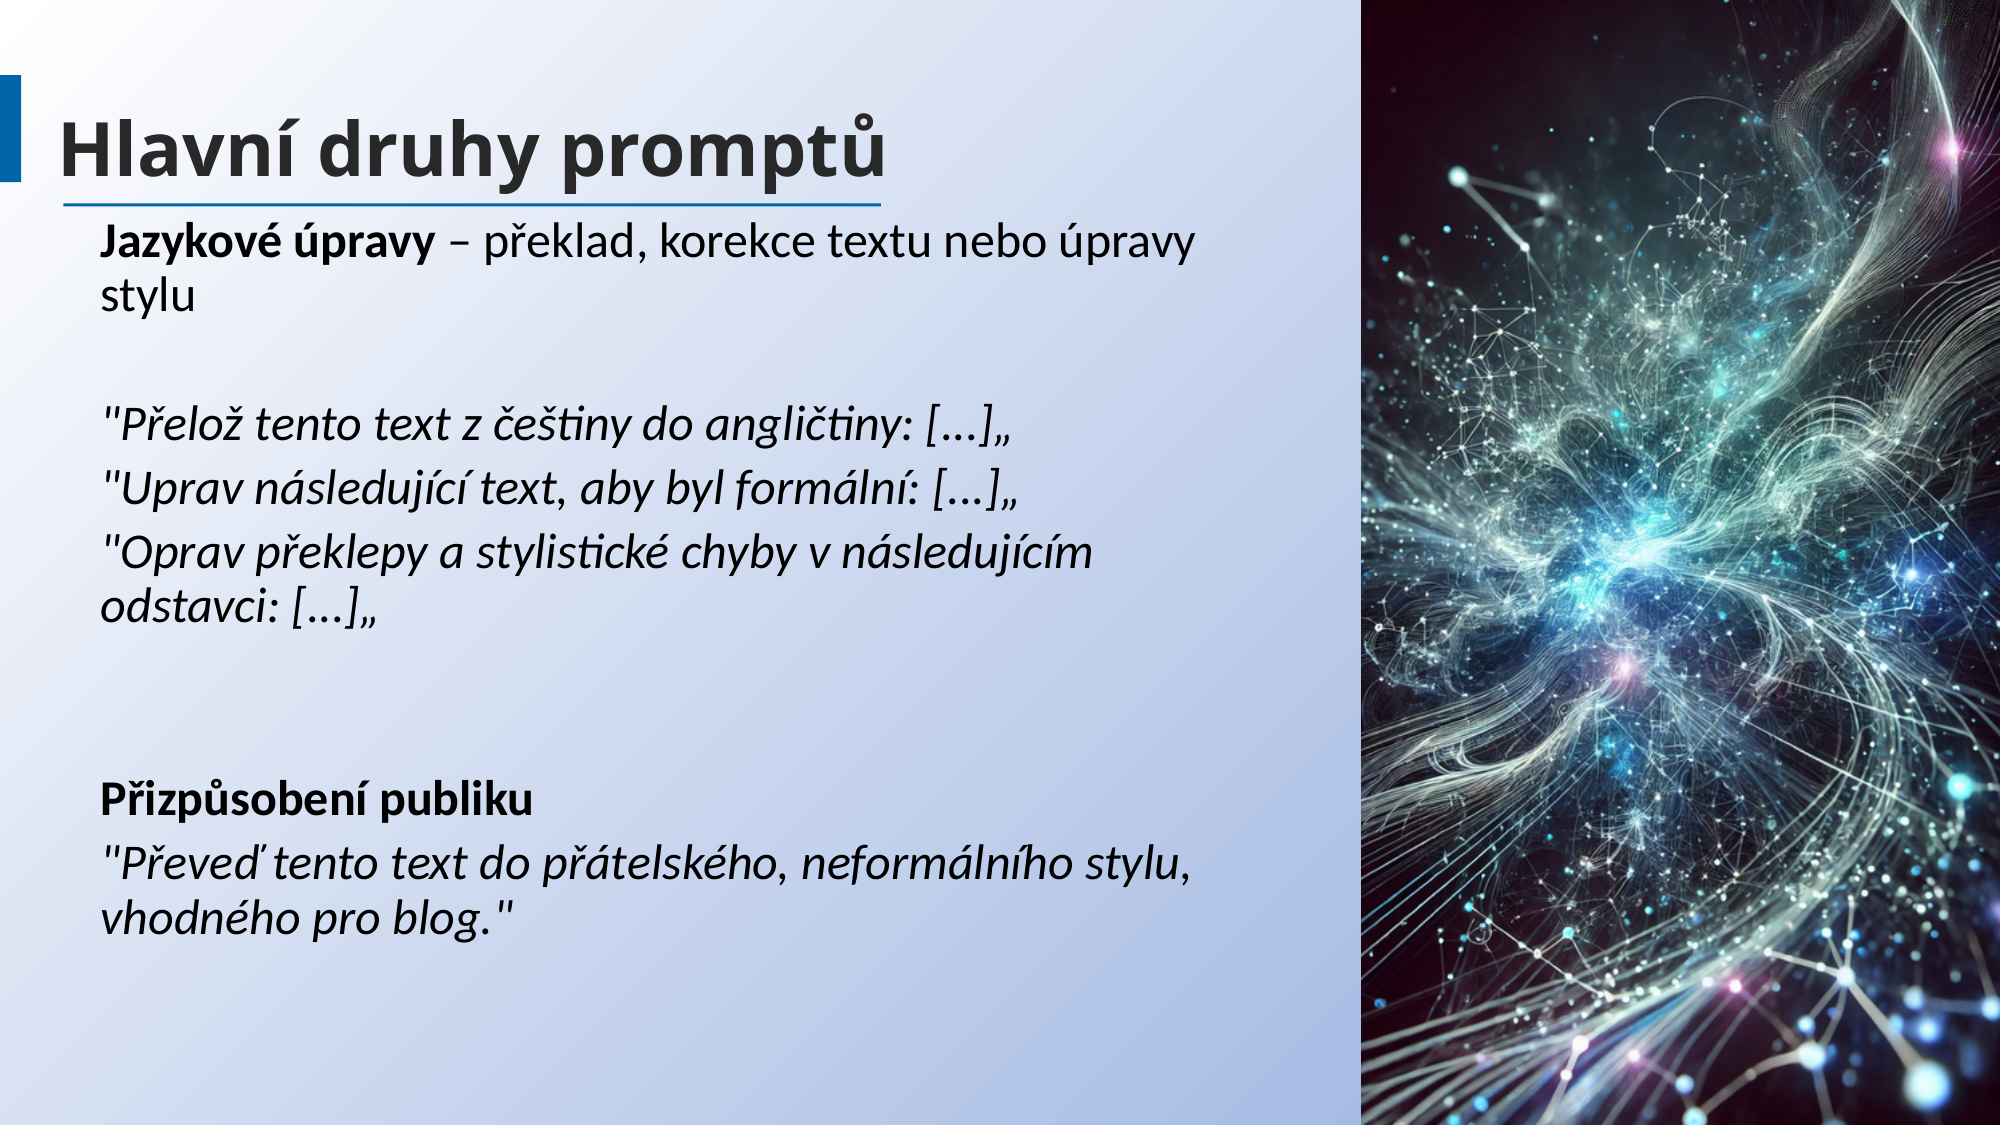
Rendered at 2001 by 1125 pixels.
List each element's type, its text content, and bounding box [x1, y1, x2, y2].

picture [1361, 0, 2000, 1125]
text_box [0, 0, 1361, 1125]
text_box [0, 74, 22, 183]
text_box [62, 202, 882, 206]
list Jazykové úpravy – překlad, korekce textu nebo úpravy stylu "Přelož tento text z češtiny do angličtiny: [...]„ "Uprav následující text, aby byl formální: [...]„ "Oprav překlepy a stylistické chyby v následujícím odstavci: [...]„ Přizpůsobení publiku "Převeď tento text do přátelského, neformálního stylu, vhodného pro blog." [10, 206, 1268, 1125]
title Hlavní druhy promptů [42, 50, 1299, 255]
